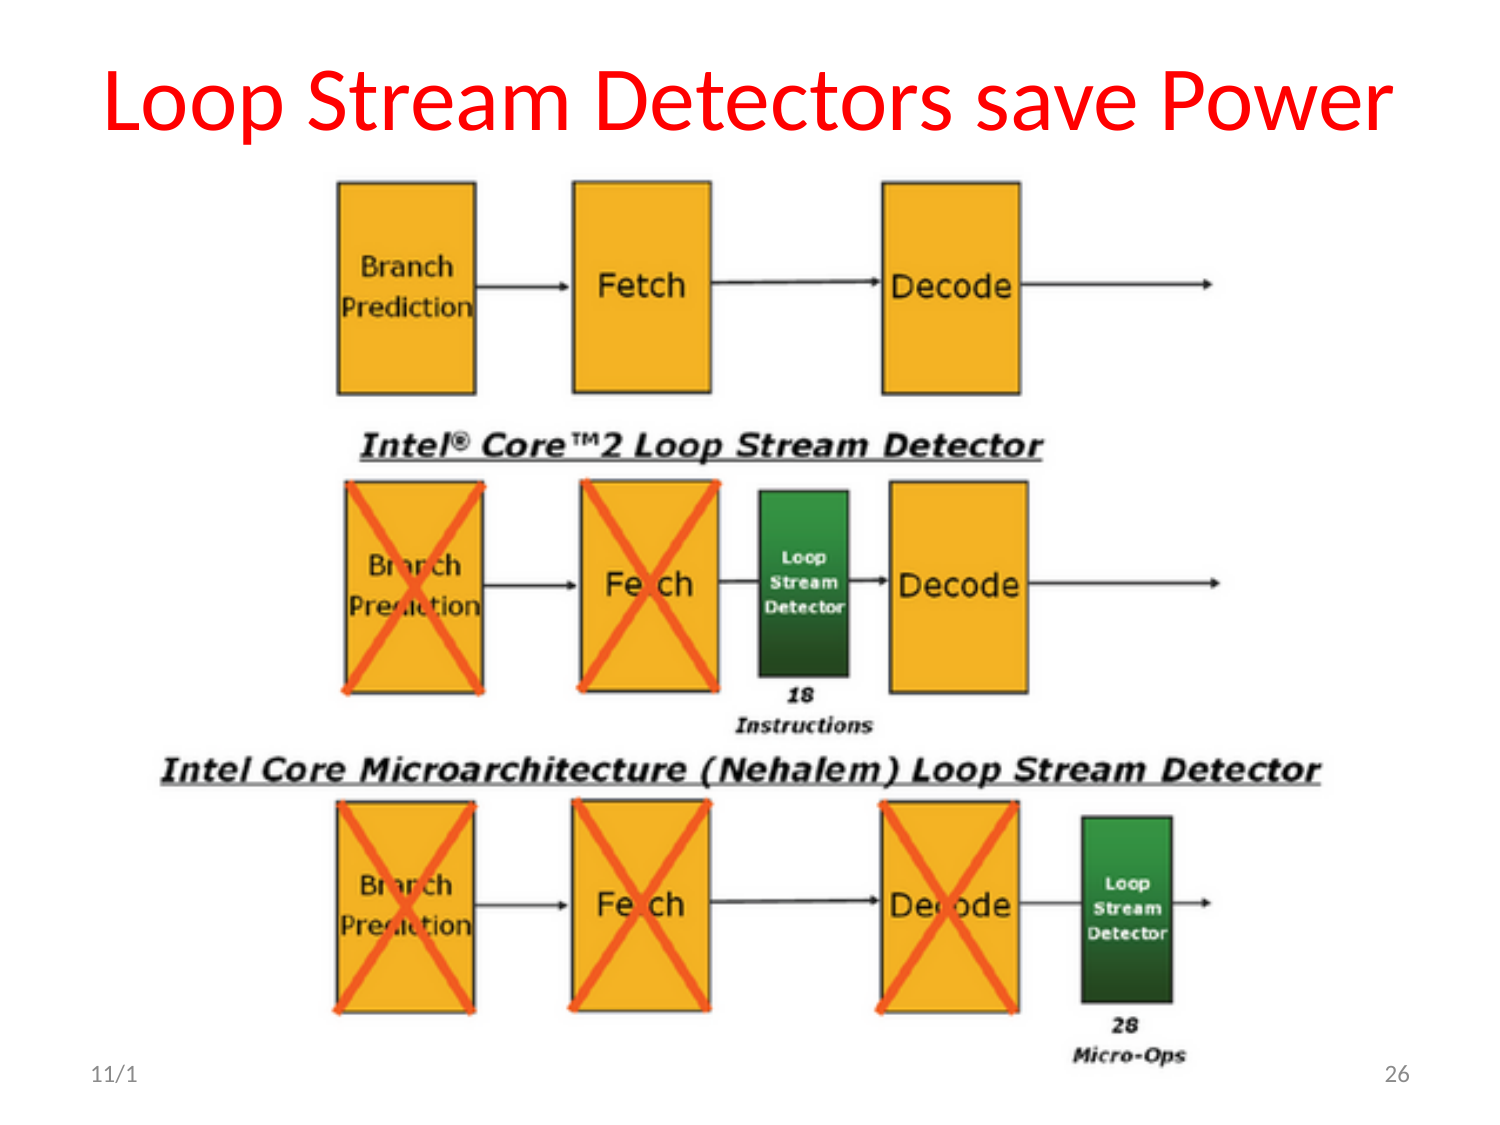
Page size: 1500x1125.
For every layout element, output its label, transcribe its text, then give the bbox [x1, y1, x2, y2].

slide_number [75, 1042, 132, 1103]
title Loop Stream Detectors save Power [75, 0, 1425, 188]
picture [137, 162, 1338, 1102]
slide_number 26 [1341, 1042, 1425, 1103]
